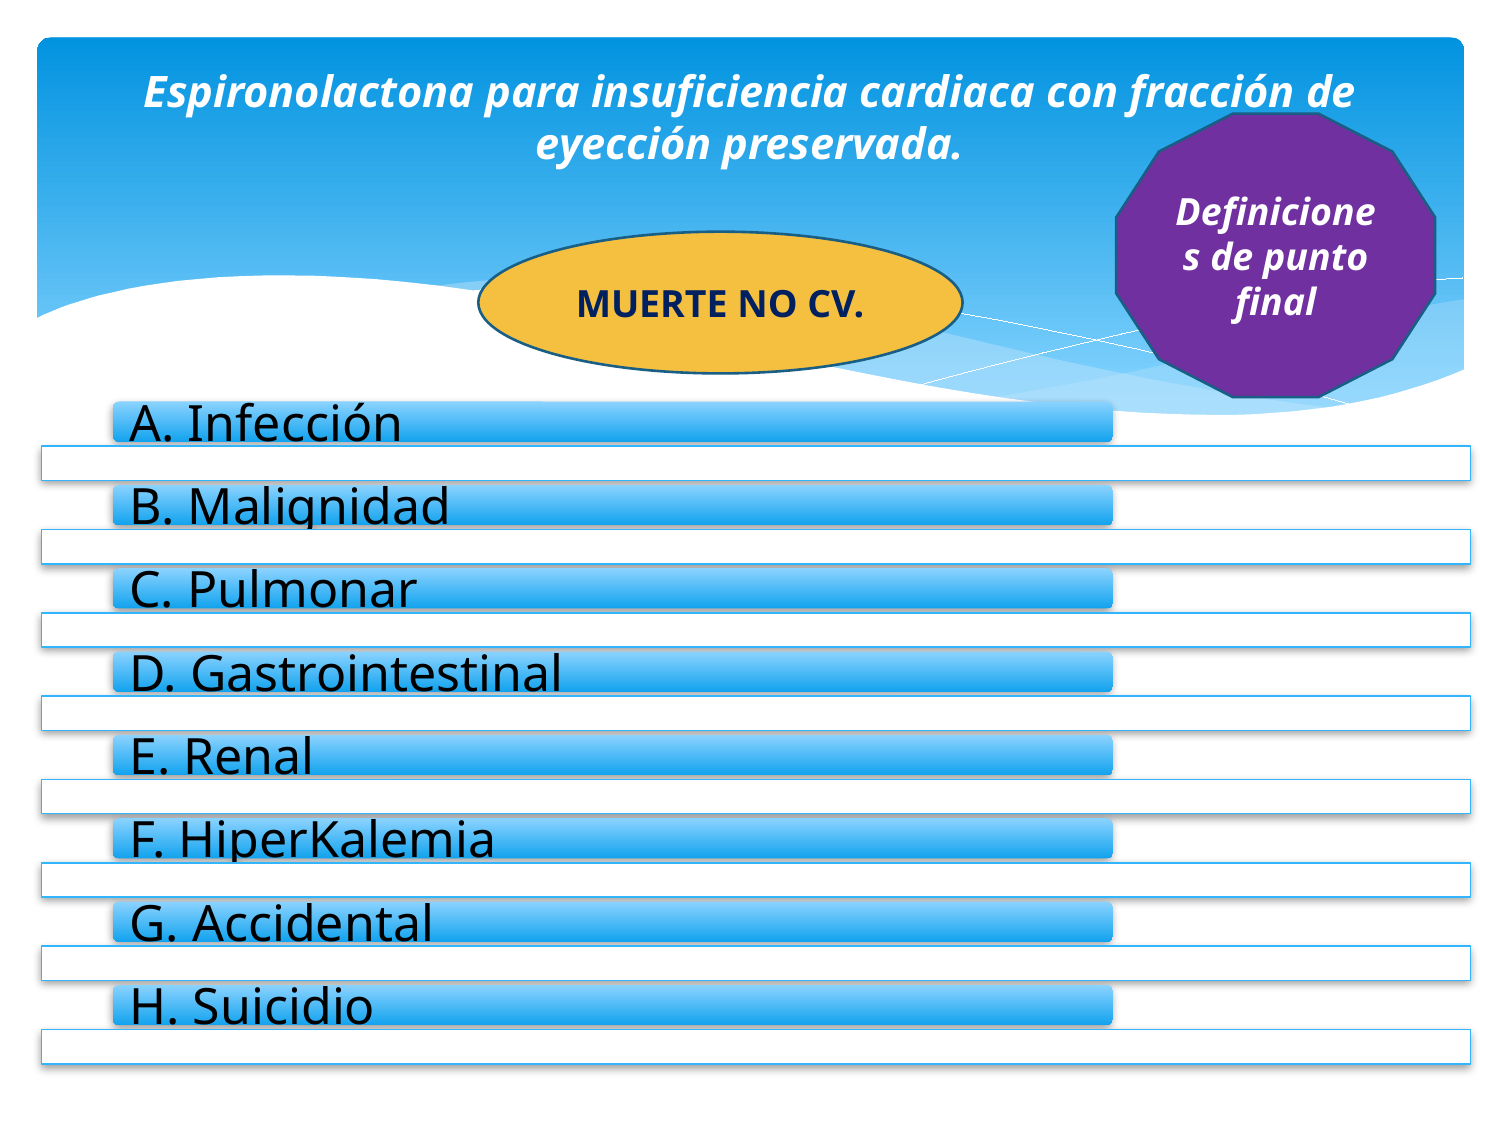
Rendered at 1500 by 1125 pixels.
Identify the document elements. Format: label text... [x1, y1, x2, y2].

text_box MUERTE NO CV. [476, 230, 964, 375]
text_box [41, 396, 1471, 1065]
text_box Definiciones de punto final [1114, 112, 1437, 395]
title Espironolactona para insuficiencia cardiaca con fracción de eyección preservada. [75, 55, 1425, 261]
